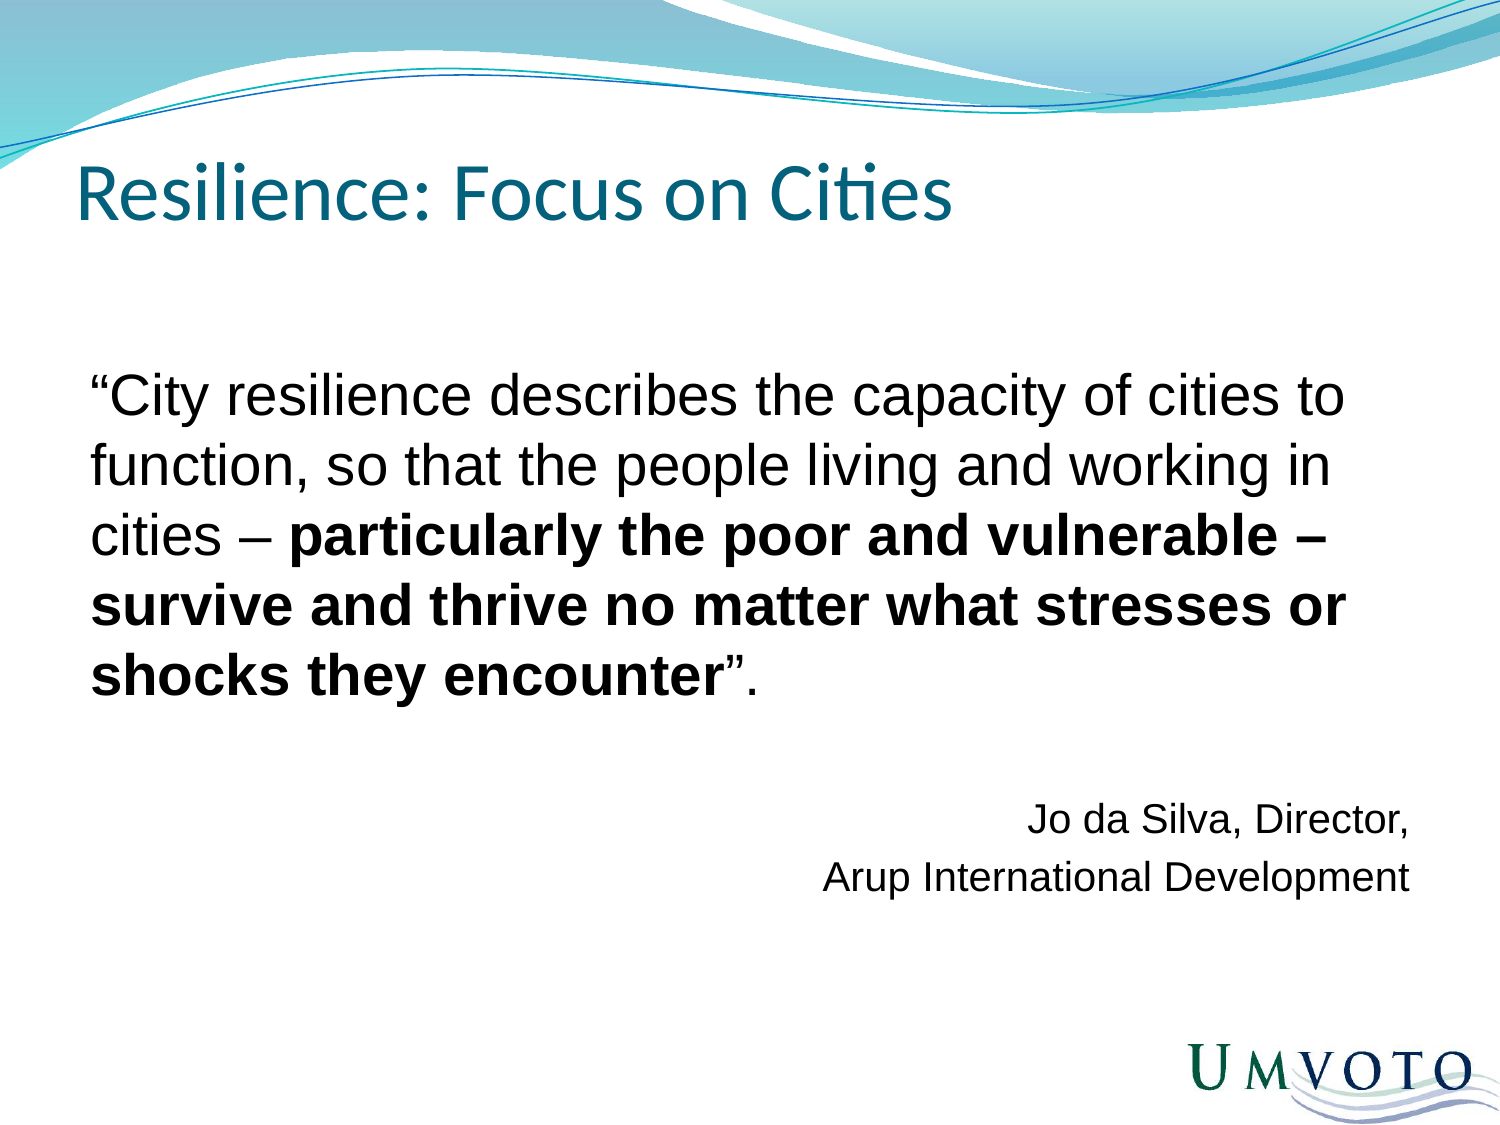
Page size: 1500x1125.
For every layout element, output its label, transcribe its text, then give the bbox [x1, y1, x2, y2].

list “City resilience describes the capacity of cities to function, so that the people living and working in cities – particularly the poor and vulnerable – survive and thrive no matter what stresses or shocks they encounter”. Jo da Silva, Director, Arup International Development [75, 350, 1425, 971]
picture [1187, 1044, 1500, 1124]
title Resilience: Focus on Cities [75, 115, 1425, 238]
